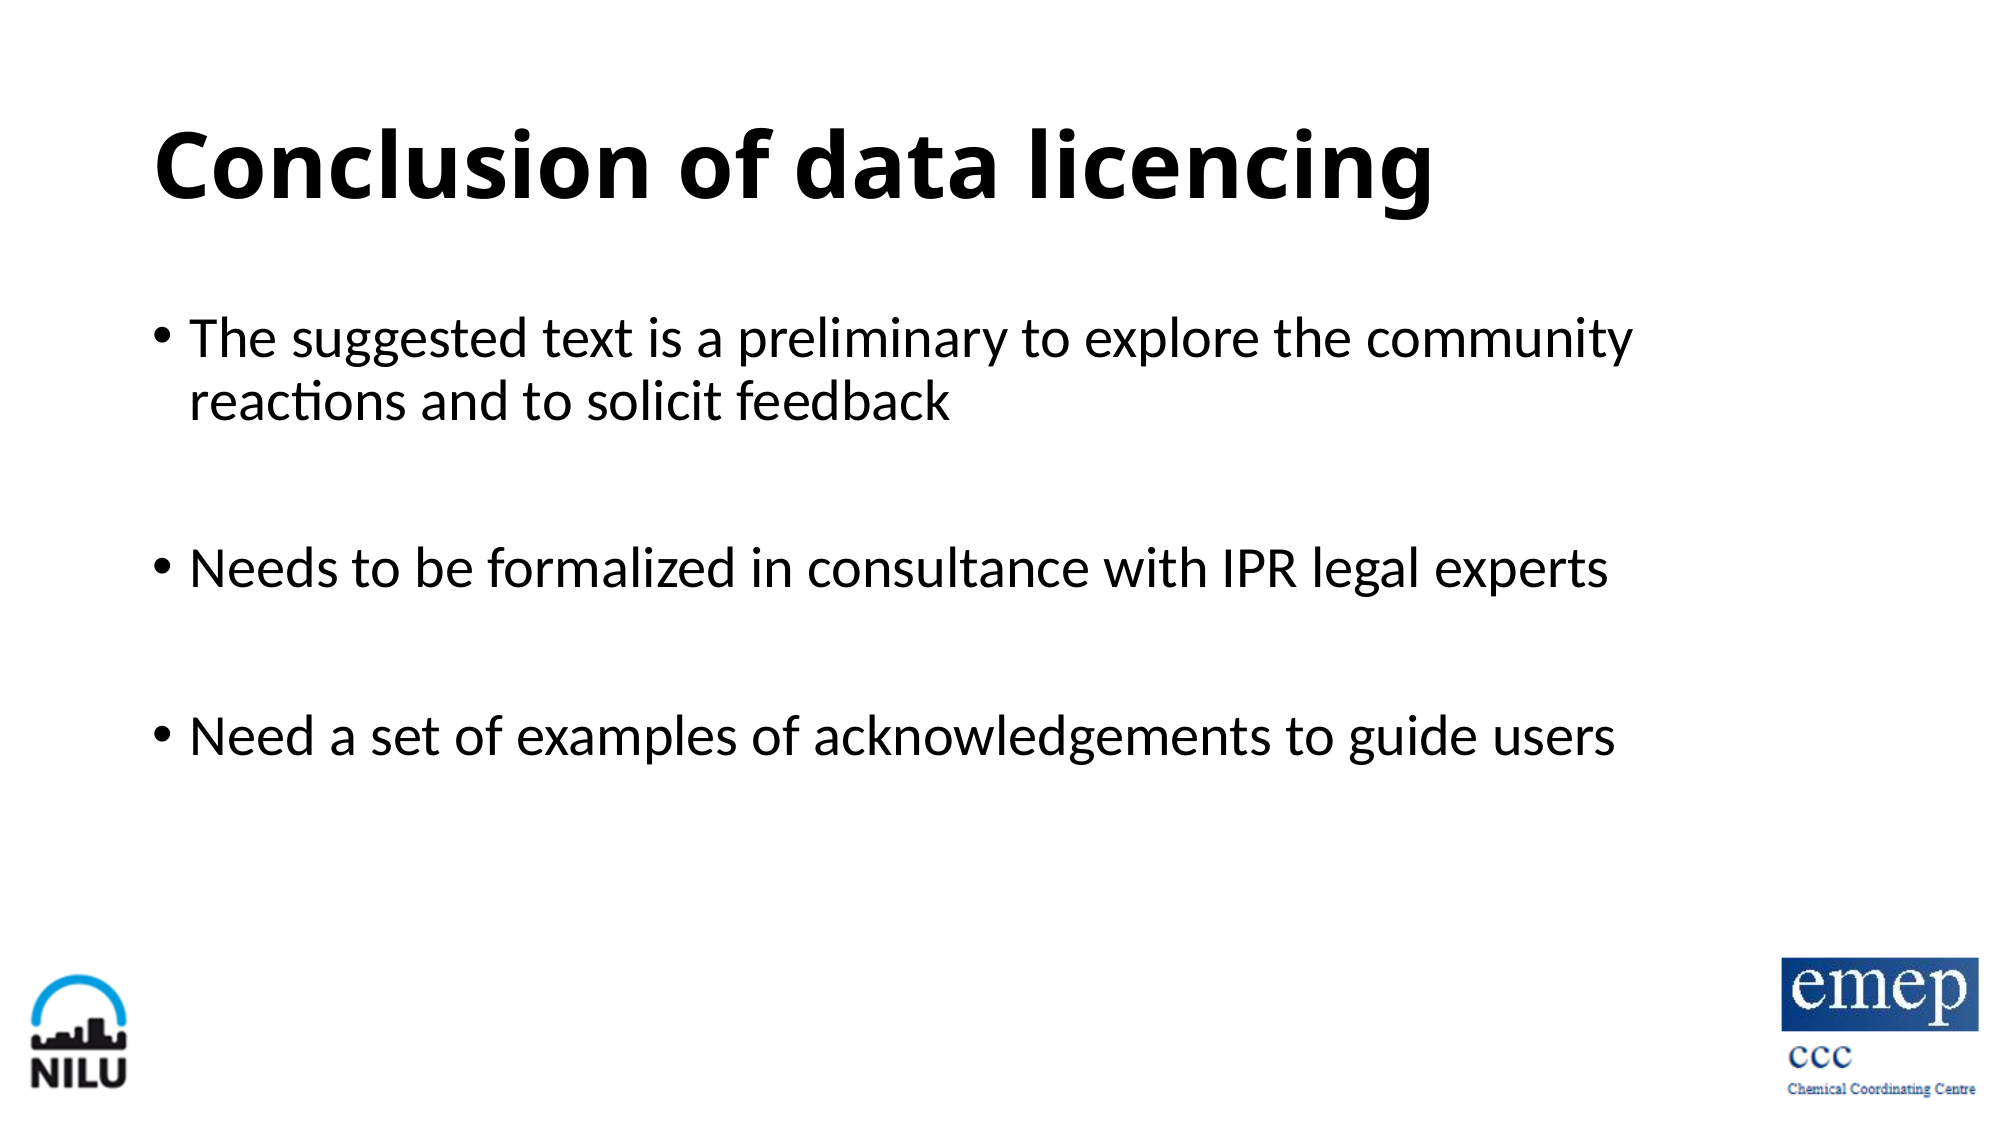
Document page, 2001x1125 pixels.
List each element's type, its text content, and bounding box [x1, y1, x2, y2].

list The suggested text is a preliminary to explore the community reactions and to solicit feedback Needs to be formalized in consultance with IPR legal experts Need a set of examples of acknowledgements to guide users [137, 299, 1863, 1014]
picture [1771, 947, 1987, 1105]
title Conclusion of data licencing [137, 59, 1863, 278]
picture [13, 960, 149, 1105]
